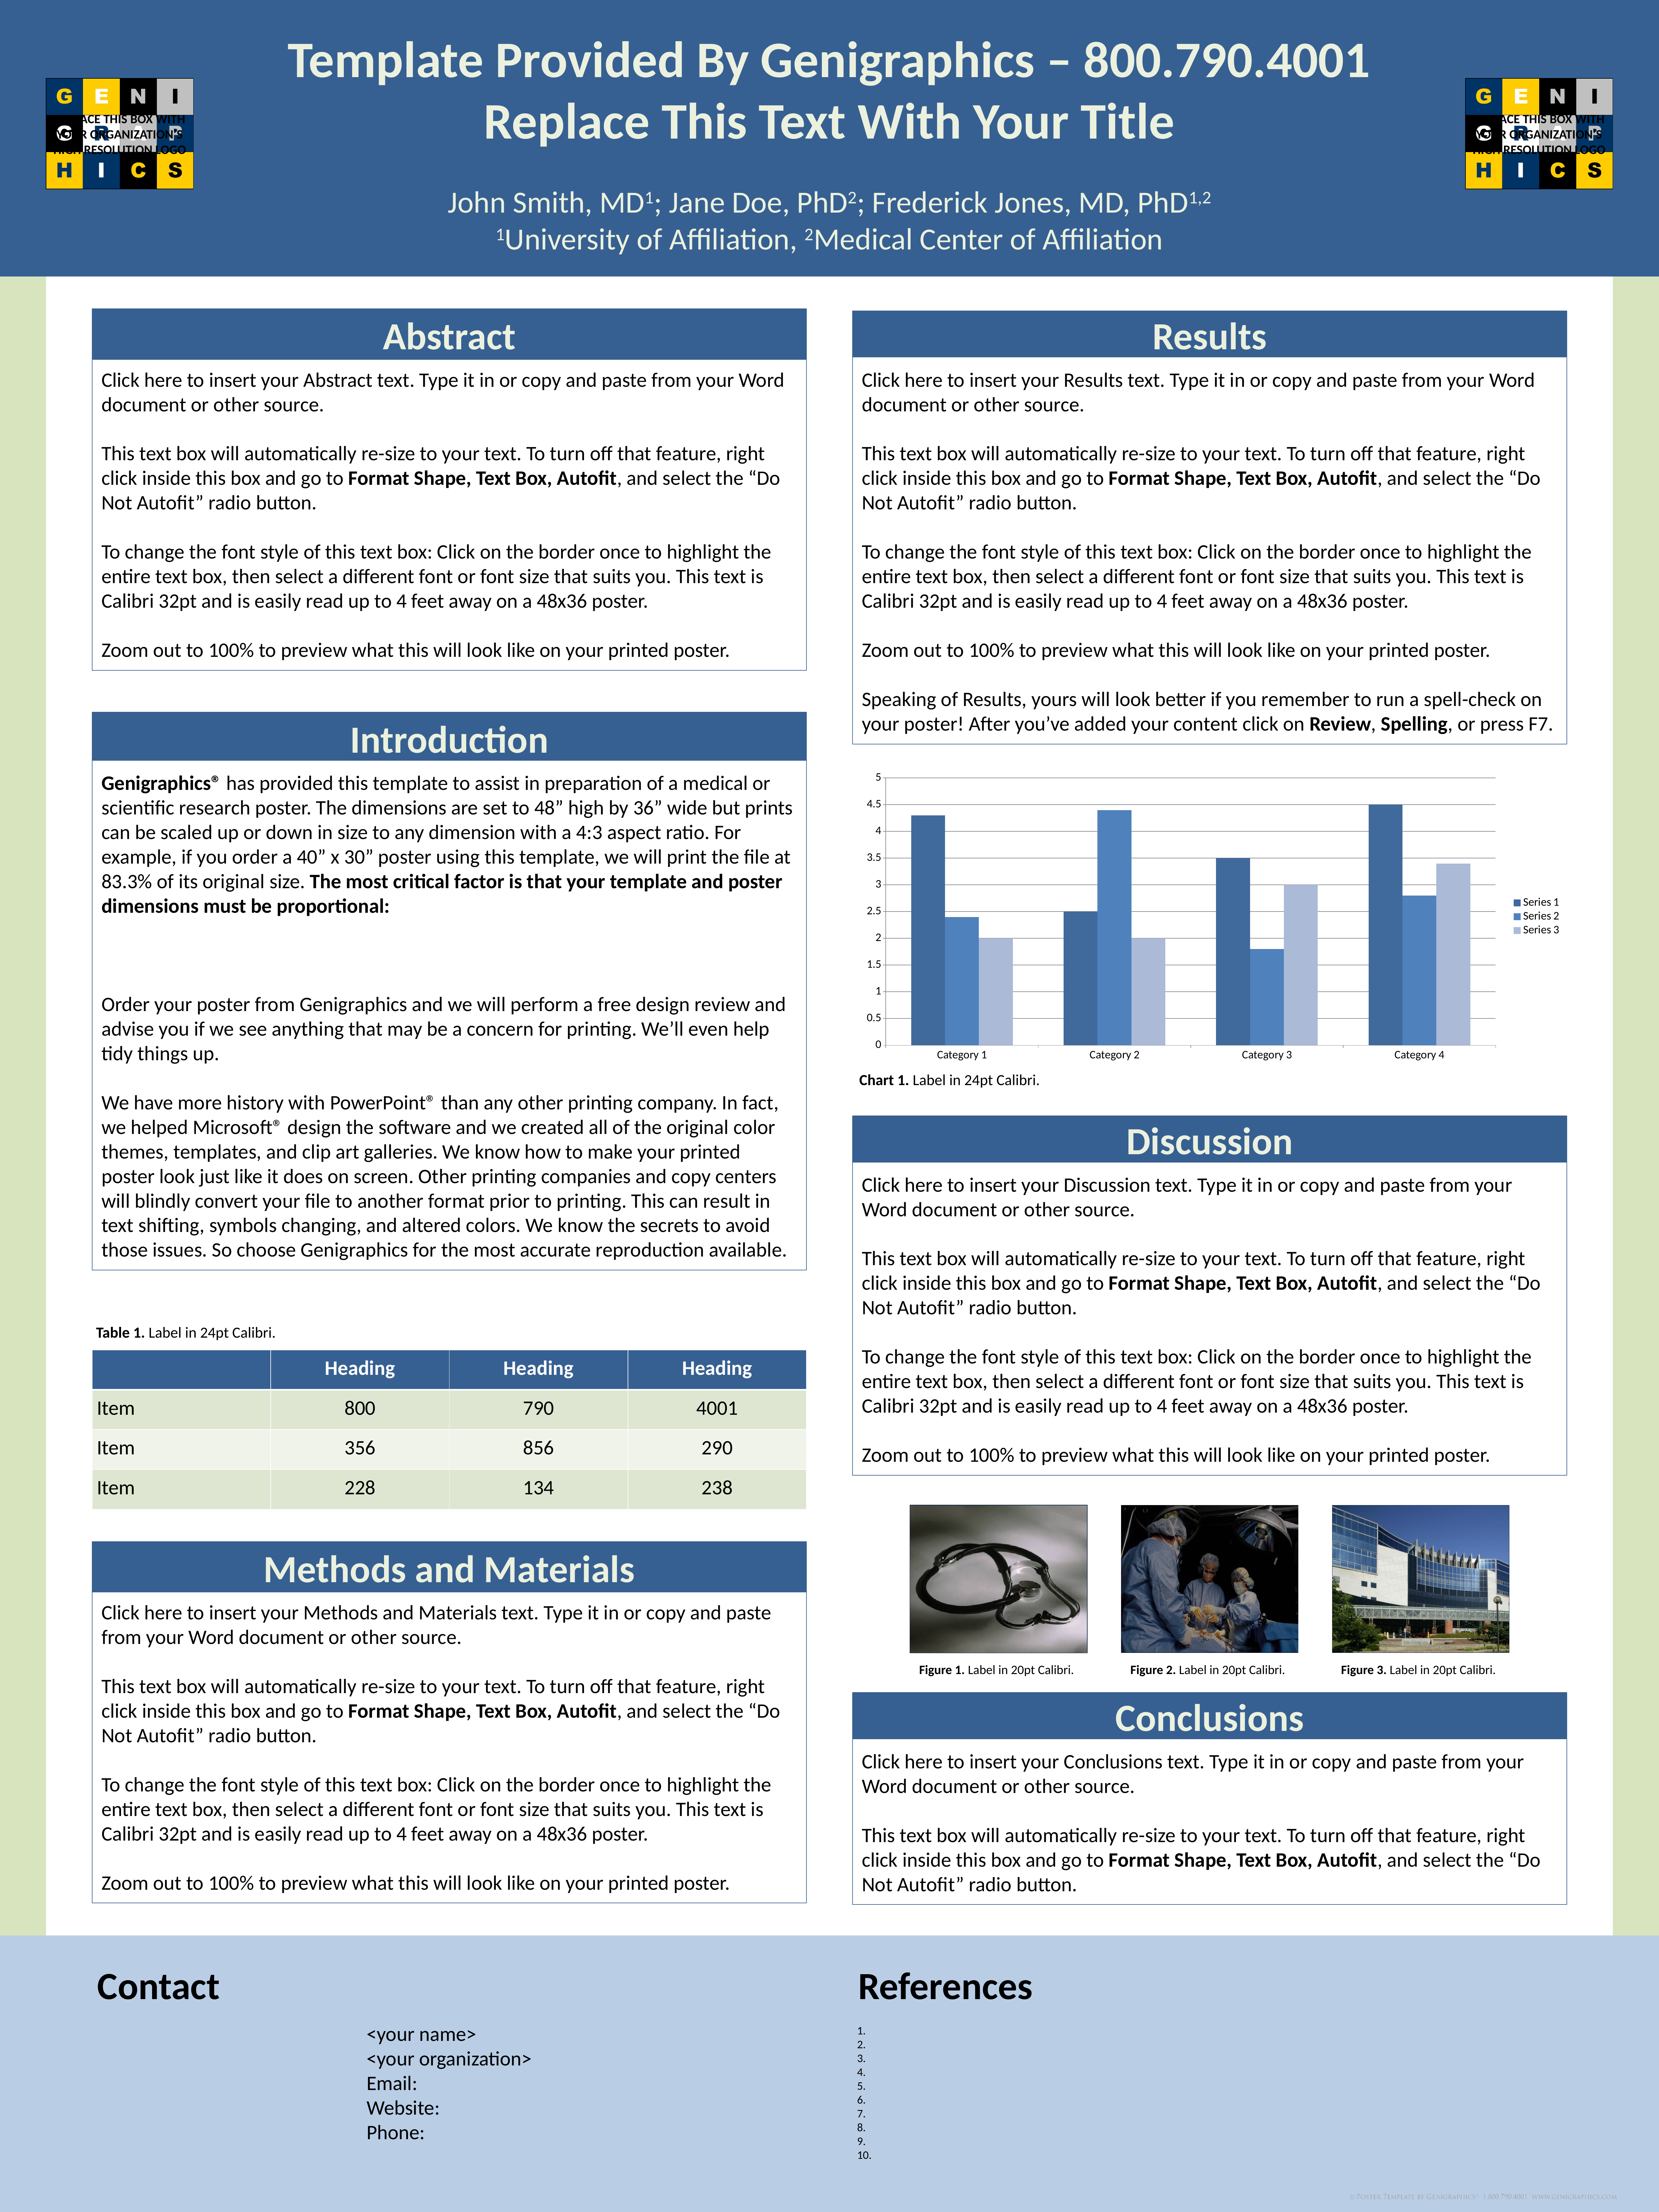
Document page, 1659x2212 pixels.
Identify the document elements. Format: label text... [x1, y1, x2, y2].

text_box [852, 2018, 1567, 2166]
text_box Abstract [92, 308, 807, 360]
text_box Discussion [852, 1115, 1567, 1163]
table_header Heading [628, 1350, 806, 1389]
table_cell 356 [271, 1430, 449, 1469]
table_cell 4001 [628, 1390, 806, 1429]
picture [1350, 2191, 1617, 2201]
text_box Methods and Materials [92, 1541, 807, 1593]
text_box Click here to insert your Results text. Type it in or copy and paste from your Word document or other source. This text box will automatically re-size to your text. To turn off that feature, right click inside this box and go to Format Shape, Text Box, Autofit, and select the “Do Not Autofit” radio button. To change the font style of this text box: Click on the border once to highlight the entire text box, then select a different font or font size that suits you. This text is Calibri 32pt and is easily read up to 4 feet away on a 48x36 poster. Zoom out to 100% to preview what this will look like on your printed poster. Speaking of Results, yours will look better if you remember to run a spell-check on your poster! After you’ve added your content click on Review, Spelling, or press F7. [852, 358, 1567, 744]
text_box Introduction [92, 712, 807, 763]
table_header [92, 1350, 270, 1389]
table_cell 790 [449, 1390, 628, 1429]
table_header Heading [449, 1350, 628, 1389]
table_cell Item [92, 1430, 270, 1469]
text_box Contact [93, 1958, 225, 2009]
text_box Click here to insert your Methods and Materials text. Type it in or copy and paste from your Word document or other source. This text box will automatically re-size to your text. To turn off that feature, right click inside this box and go to Format Shape, Text Box, Autofit, and select the “Do Not Autofit” radio button. To change the font style of this text box: Click on the border once to highlight the entire text box, then select a different font or font size that suits you. This text is Calibri 32pt and is easily read up to 4 feet away on a 48x36 poster. Zoom out to 100% to preview what this will look like on your printed poster. [92, 1593, 806, 1903]
text_box Click here to insert your Abstract text. Type it in or copy and paste from your Word document or other source. This text box will automatically re-size to your text. To turn off that feature, right click inside this box and go to Format Shape, Text Box, Autofit, and select the “Do Not Autofit” radio button. To change the font style of this text box: Click on the border once to highlight the entire text box, then select a different font or font size that suits you. This text is Calibri 32pt and is easily read up to 4 feet away on a 48x36 poster. Zoom out to 100% to preview what this will look like on your printed poster. [92, 360, 806, 670]
table_cell 856 [449, 1430, 628, 1469]
table_cell 800 [271, 1390, 449, 1429]
text_box Figure 3. Label in 20pt Calibri. [1336, 1659, 1501, 1679]
table_cell 290 [628, 1430, 806, 1469]
text_box <your name> <your organization> Email: Website: Phone: [362, 2018, 537, 2146]
text_box Figure 2. Label in 20pt Calibri. [1126, 1659, 1290, 1679]
text_box John Smith, MD1; Jane Doe, PhD2; Frederick Jones, MD, PhD1,2 1University of Affiliation, 2Medical Center of Affiliation [276, 161, 1382, 276]
text_box Click here to insert your Conclusions text. Type it in or copy and paste from your Word document or other source. This text box will automatically re-size to your text. To turn off that feature, right click inside this box and go to Format Shape, Text Box, Autofit, and select the “Do Not Autofit” radio button. [852, 1739, 1567, 1905]
text_box Conclusions [852, 1692, 1567, 1739]
text_box Template Provided By Genigraphics – 800.790.4001 Replace This Text With Your Title [276, 3, 1382, 161]
text_box Table 1. Label in 24pt Calibri. [91, 1320, 280, 1343]
table_cell 134 [449, 1470, 628, 1509]
text_box Chart 1. Label in 24pt Calibri. [854, 1071, 1045, 1091]
table_cell 228 [271, 1470, 449, 1509]
picture [910, 1505, 1087, 1653]
text_box References [853, 1958, 1037, 2009]
text_box Click here to insert your Discussion text. Type it in or copy and paste from your Word document or other source. This text box will automatically re-size to your text. To turn off that feature, right click inside this box and go to Format Shape, Text Box, Autofit, and select the “Do Not Autofit” radio button. To change the font style of this text box: Click on the border once to highlight the entire text box, then select a different font or font size that suits you. This text is Calibri 32pt and is easily read up to 4 feet away on a 48x36 poster. Zoom out to 100% to preview what this will look like on your printed poster. [852, 1163, 1567, 1475]
text_box Figure 1. Label in 20pt Calibri. [915, 1659, 1079, 1679]
text_box REPLACE THIS BOX WITH YOUR ORGANIZATION’S HIGH RESOLUTION LOGO [1465, 78, 1613, 189]
text_box Results [852, 310, 1567, 358]
chart [852, 766, 1567, 1068]
table_header Heading [271, 1350, 449, 1389]
picture [1121, 1505, 1298, 1653]
text_box REPLACE THIS BOX WITH YOUR ORGANIZATION’S HIGH RESOLUTION LOGO [46, 78, 194, 189]
table_cell Item [92, 1470, 270, 1509]
table_cell Item [92, 1390, 270, 1429]
picture [1332, 1505, 1509, 1653]
table_cell 238 [628, 1470, 806, 1509]
